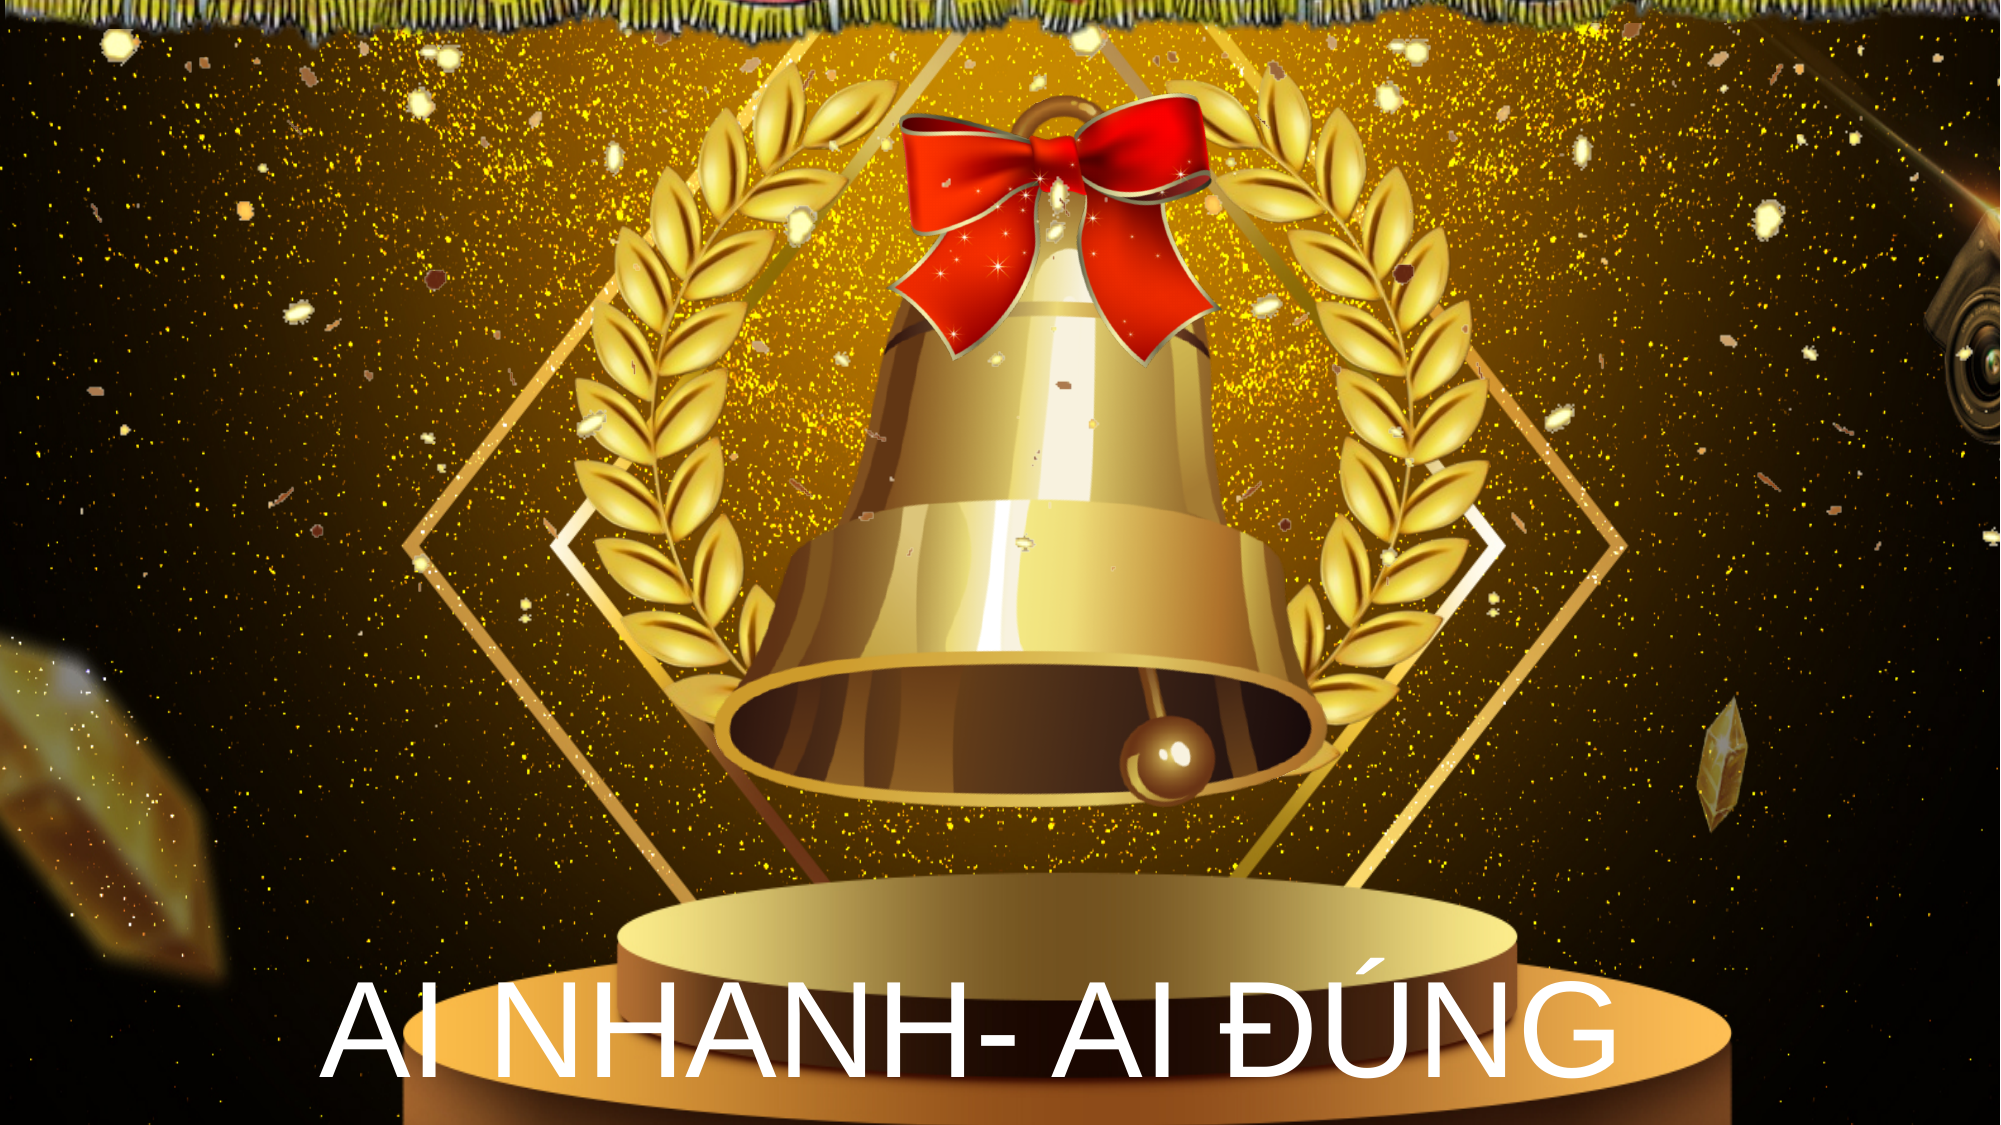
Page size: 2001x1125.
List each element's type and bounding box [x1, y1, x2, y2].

text_box [73, 94, 2000, 1030]
picture [0, 0, 2000, 1125]
